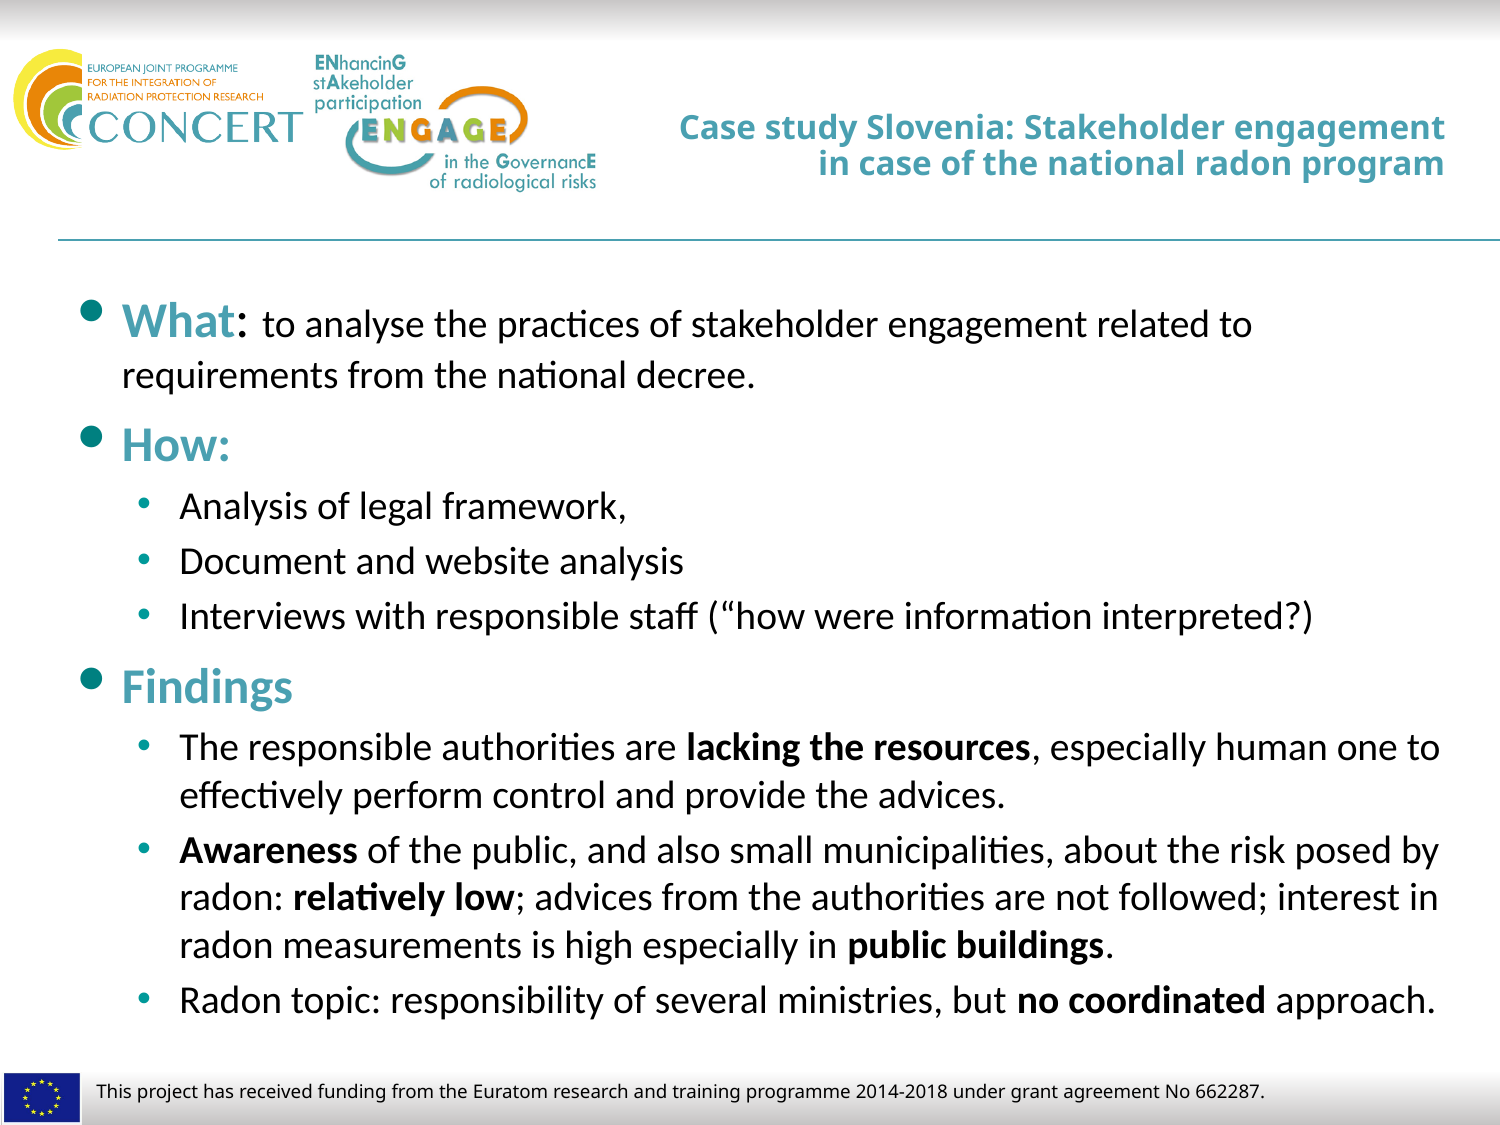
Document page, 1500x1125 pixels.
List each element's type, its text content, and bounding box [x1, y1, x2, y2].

list What: to analyse the practices of stakeholder engagement related to requirements from the national decree. How: Analysis of legal framework, Document and website analysis Interviews with responsible staff (“how were information interpreted?) Findings The responsible authorities are lacking the resources, especially human one to effectively perform control and provide the advices. Awareness of the public, and also small municipalities, about the risk posed by radon: relatively low; advices from the authorities are not followed; interest in radon measurements is high especially in public buildings. Radon topic: responsibility of several ministries, but no coordinated approach. [62, 276, 1462, 1014]
title Case study Slovenia: Stakeholder engagement in case of the national radon program [659, 86, 1462, 208]
picture [0, 41, 606, 203]
picture [2, 1072, 82, 1125]
